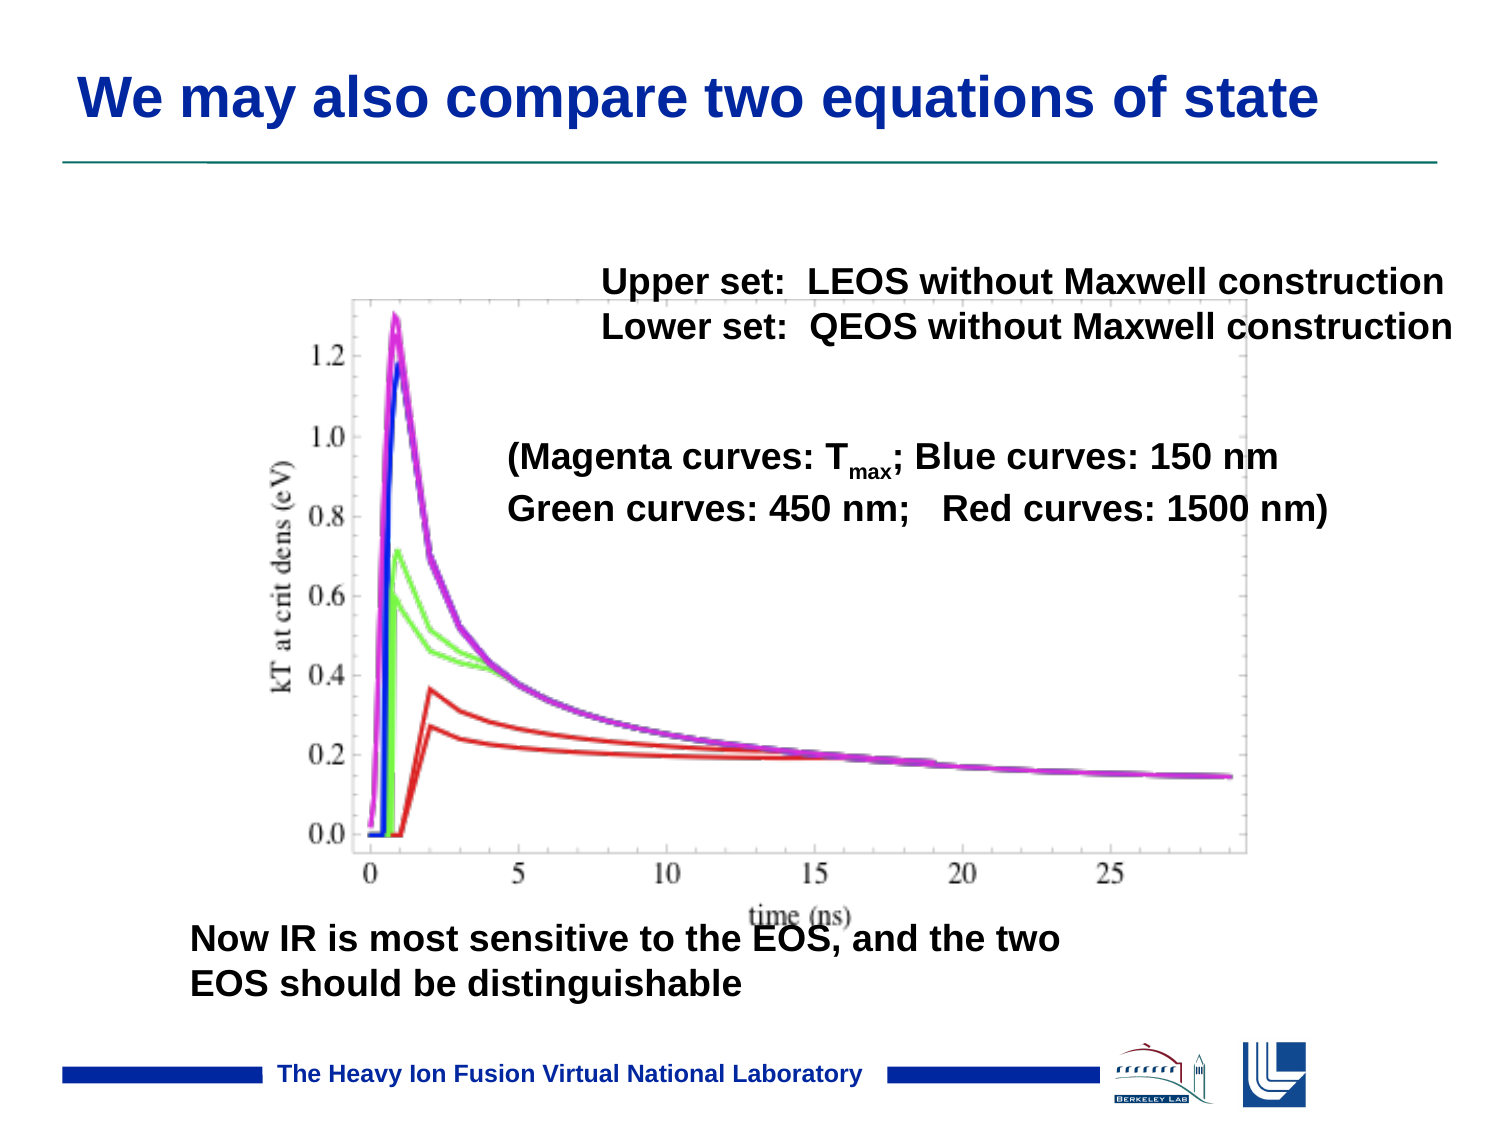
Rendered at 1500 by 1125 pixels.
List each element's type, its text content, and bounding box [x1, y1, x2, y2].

picture [1237, 1037, 1311, 1113]
title We may also compare two equations of state [61, 39, 1426, 161]
picture [1114, 1042, 1215, 1105]
text_box Upper set: LEOS without Maxwell construction Lower set: QEOS without Maxwell construction [586, 249, 1480, 355]
text_box (Magenta curves: Tmax; Blue curves: 150 nm Green curves: 450 nm; Red curves: 1500 nm) [1254, 424, 1345, 536]
text_box Now IR is most sensitive to the EOS, and the two EOS should be distinguishable [174, 906, 1175, 1012]
picture [268, 299, 1251, 932]
